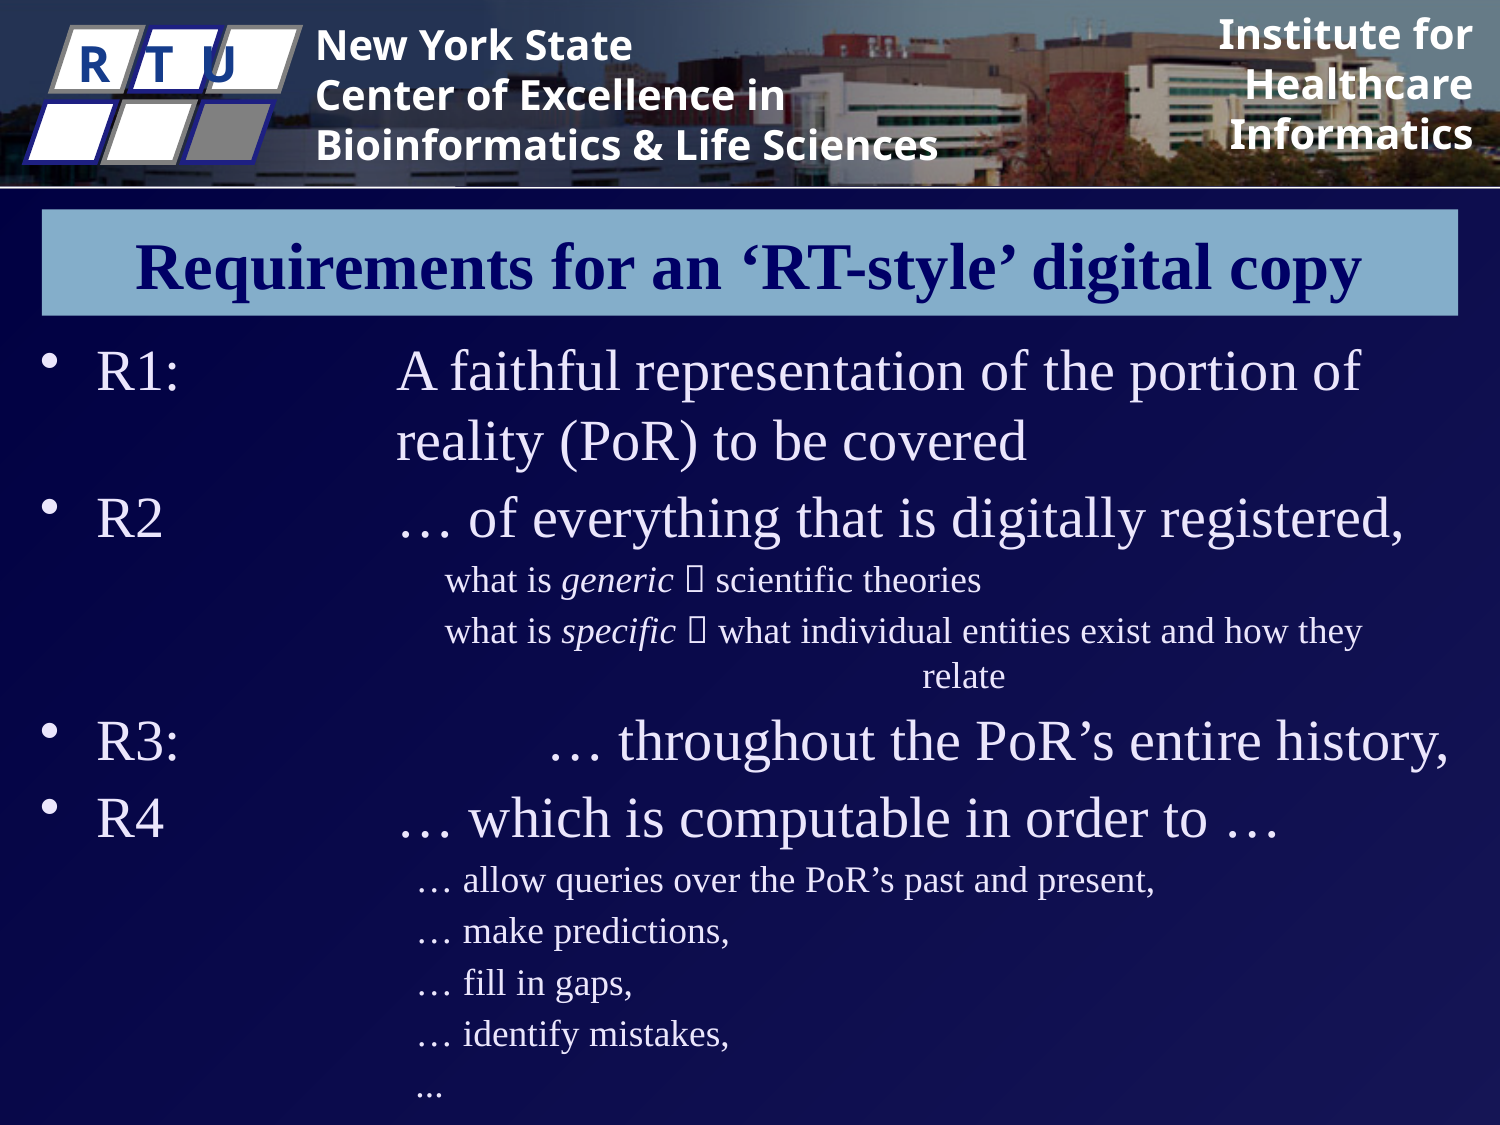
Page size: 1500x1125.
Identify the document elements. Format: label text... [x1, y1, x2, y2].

title Requirements for an ‘RT-style’ digital copy [41, 209, 1459, 316]
list R1: A faithful representation of the portion of reality (PoR) to be covered R2 … of everything that is digitally registered, what is generic  scientific theories what is specific  what individual entities exist and how they relate R3: … throughout the PoR’s entire history, R4 … which is computable in order to … … allow queries over the PoR’s past and present, … make predictions, … fill in gaps, … identify mistakes, ... [24, 324, 1475, 1100]
picture [0, 0, 1500, 186]
